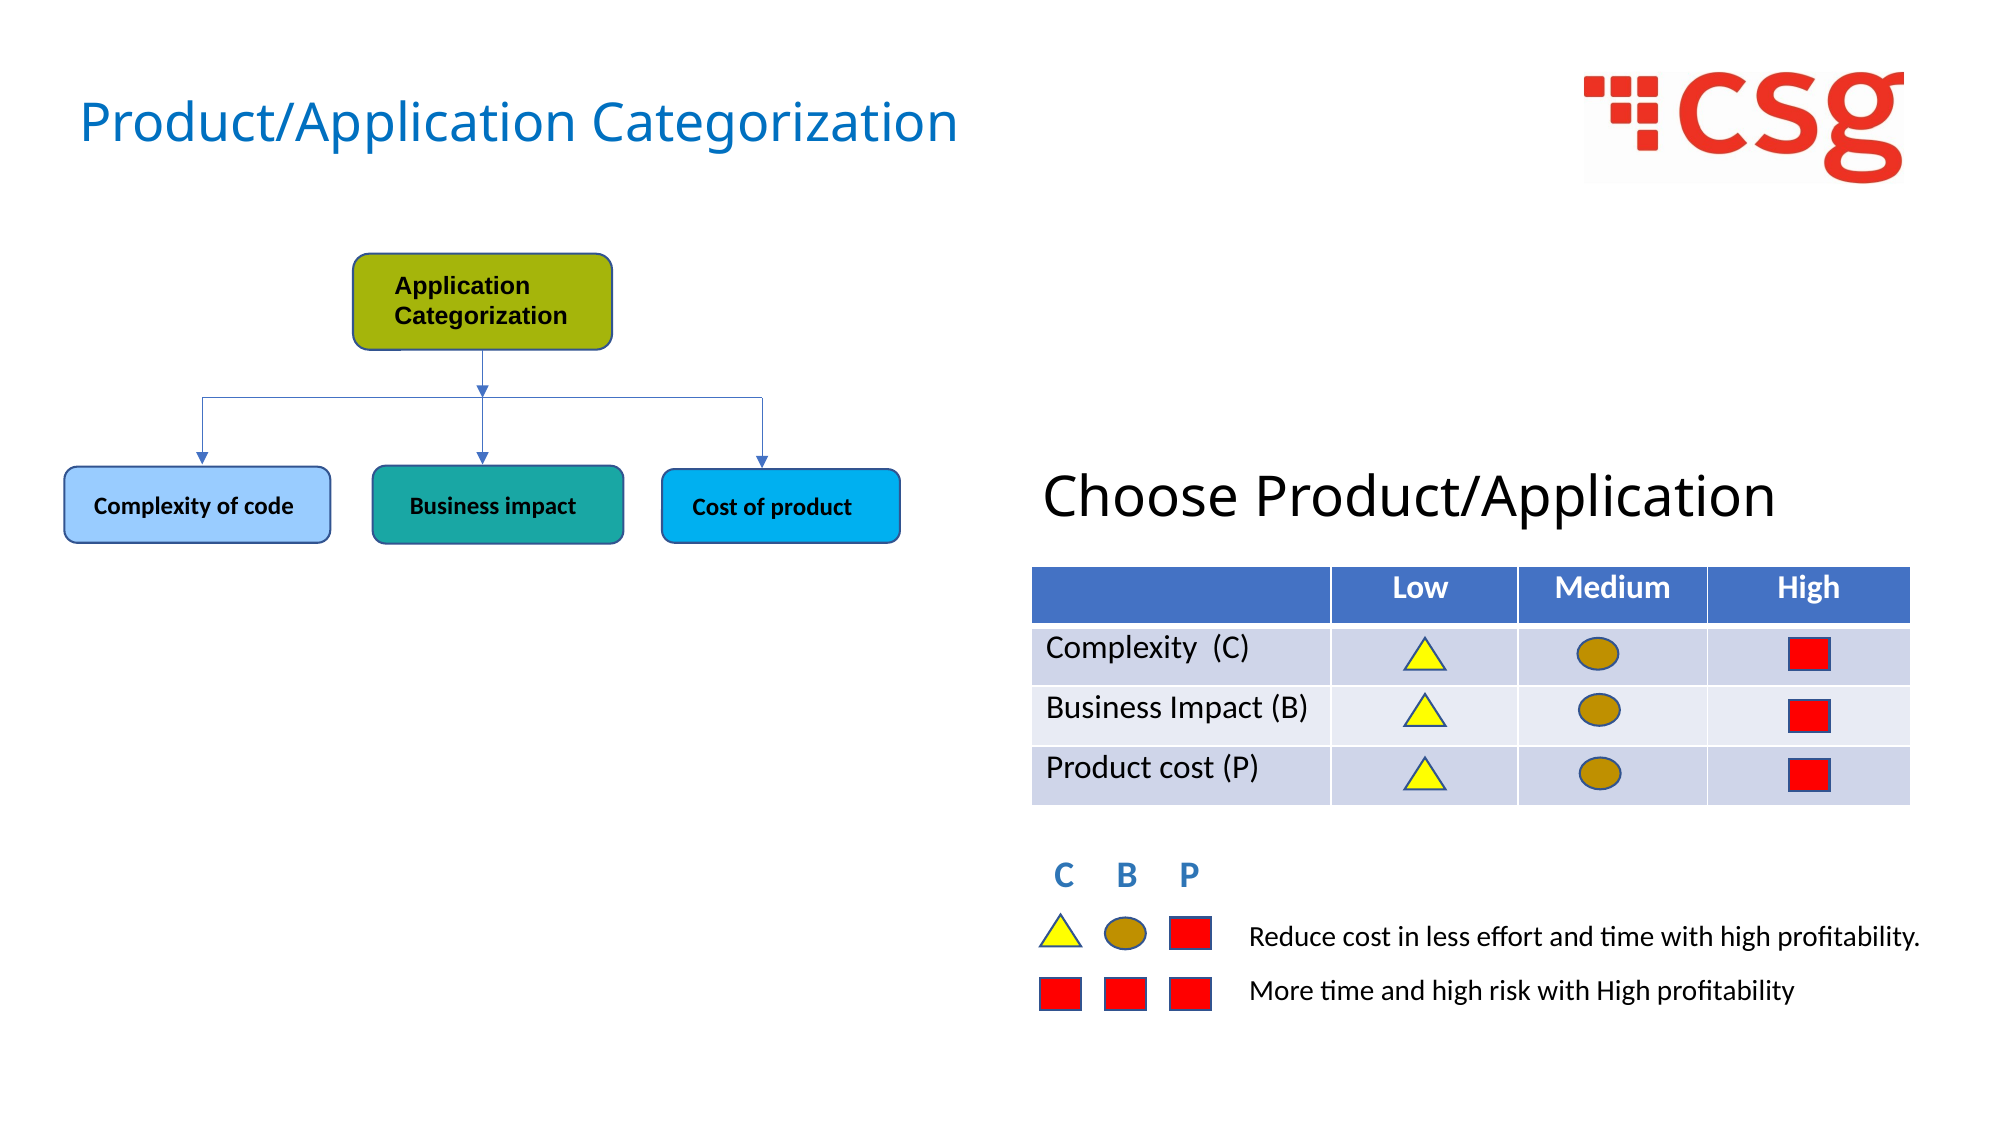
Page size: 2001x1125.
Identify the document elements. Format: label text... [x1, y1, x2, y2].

text_box [1788, 637, 1831, 671]
text_box [1577, 692, 1621, 727]
text_box [351, 252, 614, 351]
picture [1487, 0, 2000, 256]
text_box Business impact [395, 482, 602, 527]
text_box C B P [1031, 842, 1239, 903]
text_box More time and high risk with High profitability [1234, 963, 2000, 1014]
text_box Choose Product/Application [1027, 444, 2000, 624]
table_cell Product cost (P) [1032, 747, 1330, 805]
text_box Complexity of code [79, 482, 331, 527]
text_box [1576, 636, 1620, 671]
text_box [63, 465, 332, 544]
text_box [1402, 692, 1448, 727]
text_box [1402, 635, 1448, 671]
table_cell [1708, 629, 1910, 685]
table_cell [1519, 629, 1707, 685]
text_box [1038, 912, 1083, 948]
table_cell [1332, 747, 1517, 805]
text_box [660, 468, 901, 544]
table_cell [1332, 629, 1517, 685]
text_box Cost of product [678, 483, 884, 528]
text_box [1402, 755, 1448, 791]
table_cell Business Impact (B) [1032, 687, 1330, 745]
text_box [1039, 977, 1082, 1011]
table_cell [1332, 687, 1517, 745]
text_box [1788, 699, 1831, 733]
text_box [1104, 977, 1147, 1011]
text_box [1788, 758, 1831, 792]
table_cell [1708, 747, 1910, 805]
text_box [371, 464, 625, 545]
table_cell [1708, 687, 1910, 745]
title Product/Application Categorization [64, 86, 1220, 266]
text_box [1169, 916, 1212, 950]
text_box [1169, 977, 1212, 1011]
text_box Application Categorization [379, 262, 586, 338]
text_box Reduce cost in less effort and time with high profitability. [1234, 910, 2000, 960]
table_cell [1519, 747, 1707, 805]
table_cell [1519, 687, 1707, 745]
table_cell Complexity (C) [1032, 629, 1330, 685]
text_box [1578, 756, 1622, 791]
text_box [1103, 916, 1147, 951]
